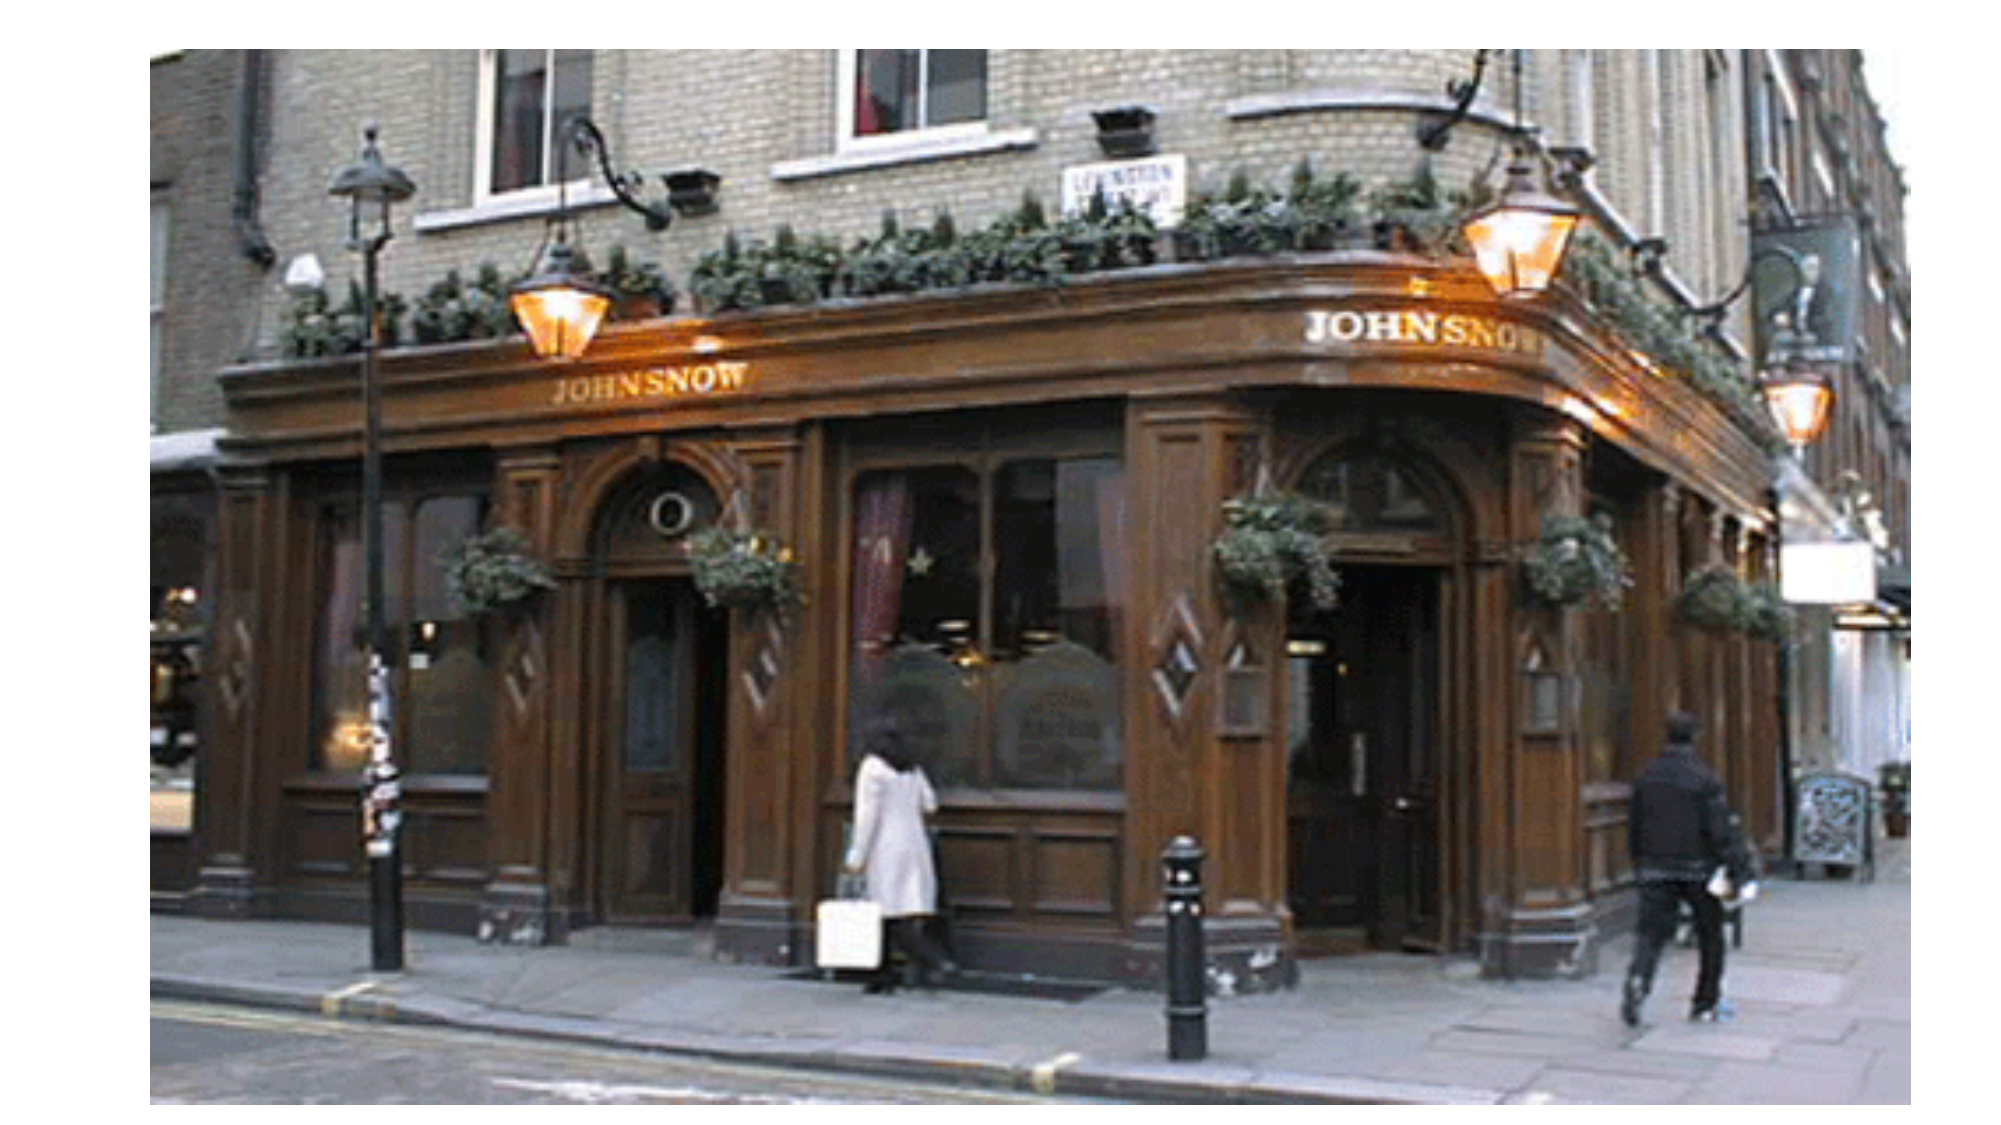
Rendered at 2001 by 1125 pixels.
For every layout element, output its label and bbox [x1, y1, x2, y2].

picture [150, 49, 1911, 1105]
